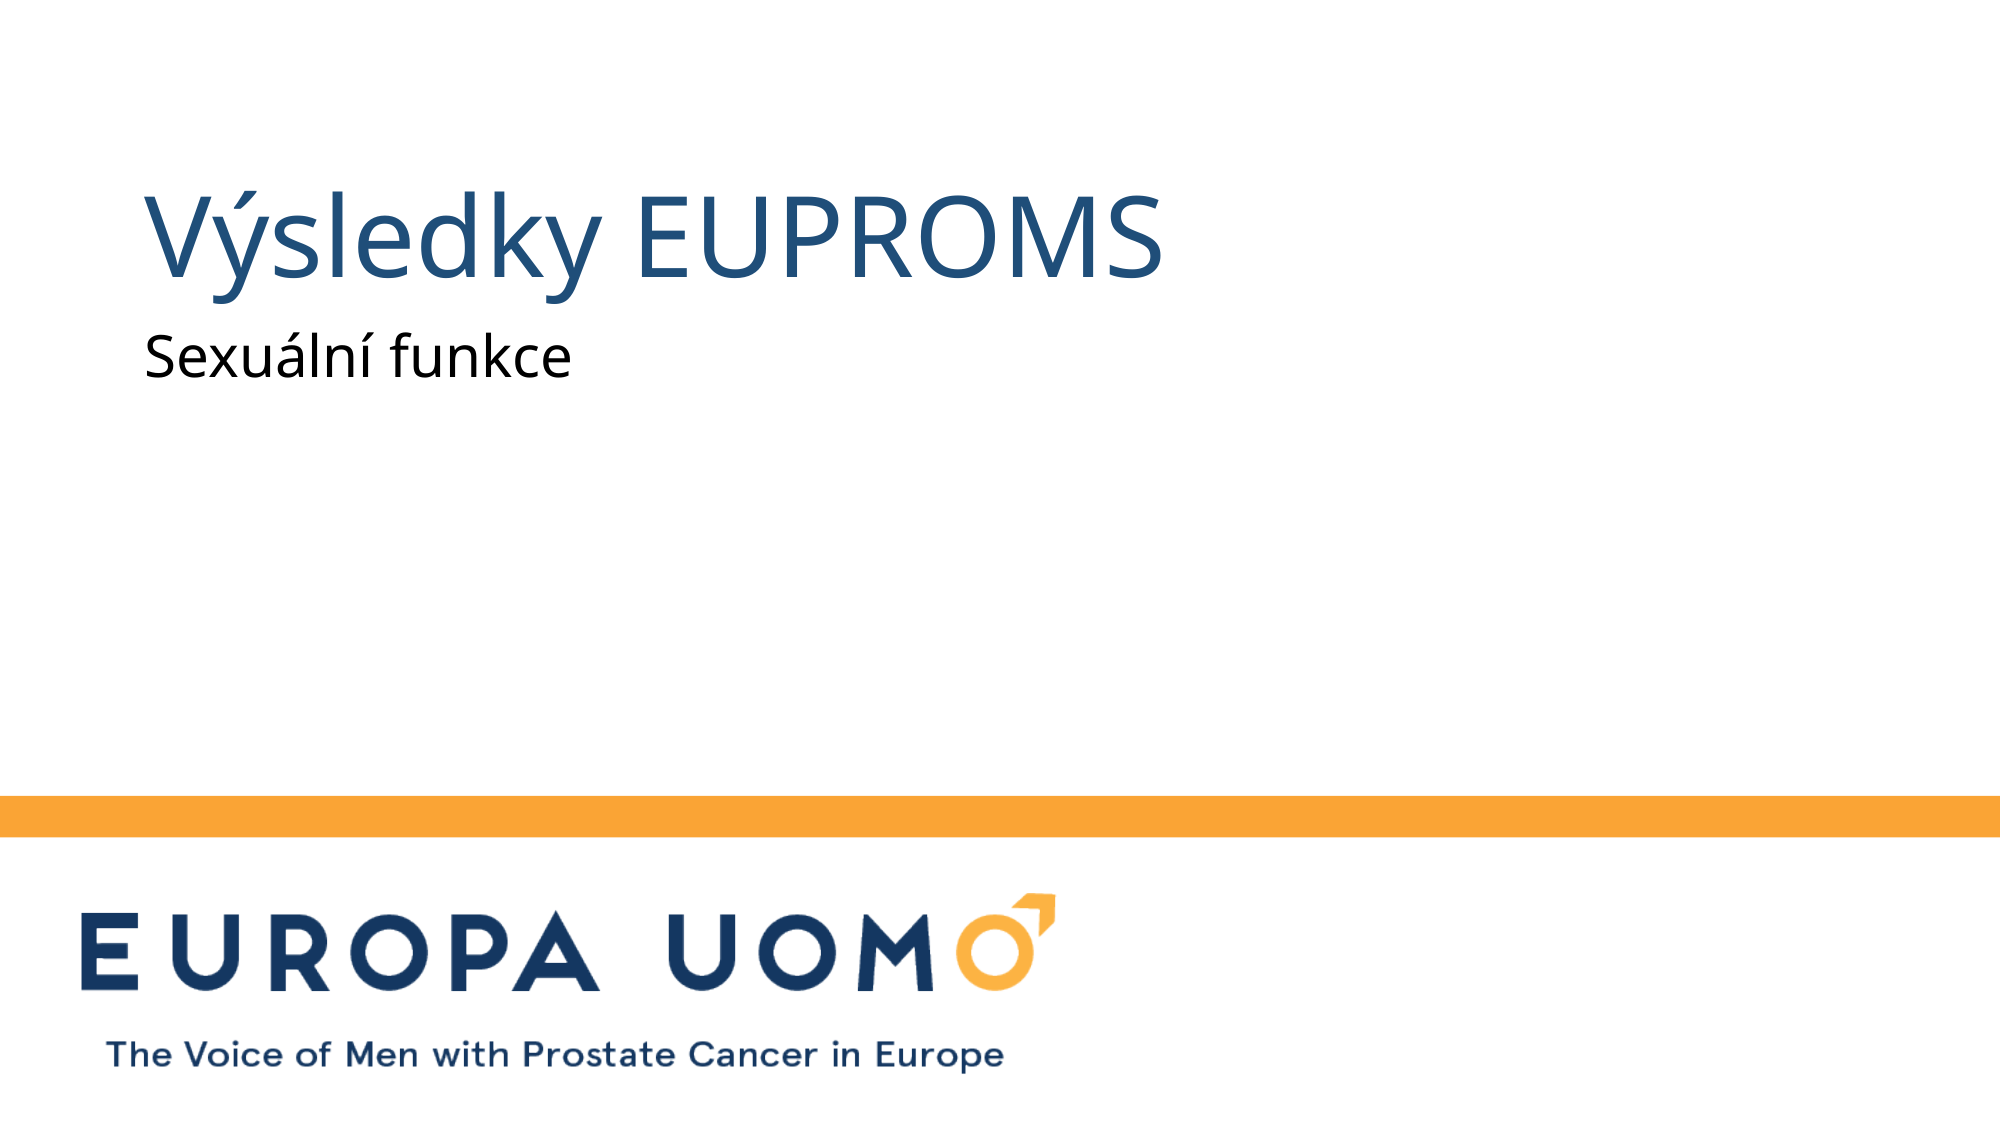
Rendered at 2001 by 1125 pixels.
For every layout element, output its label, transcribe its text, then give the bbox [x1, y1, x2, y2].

text_box Výsledky EUPROMS Sexuální funkce [130, 74, 1984, 403]
text_box [0, 795, 2000, 838]
picture [53, 893, 1057, 1077]
